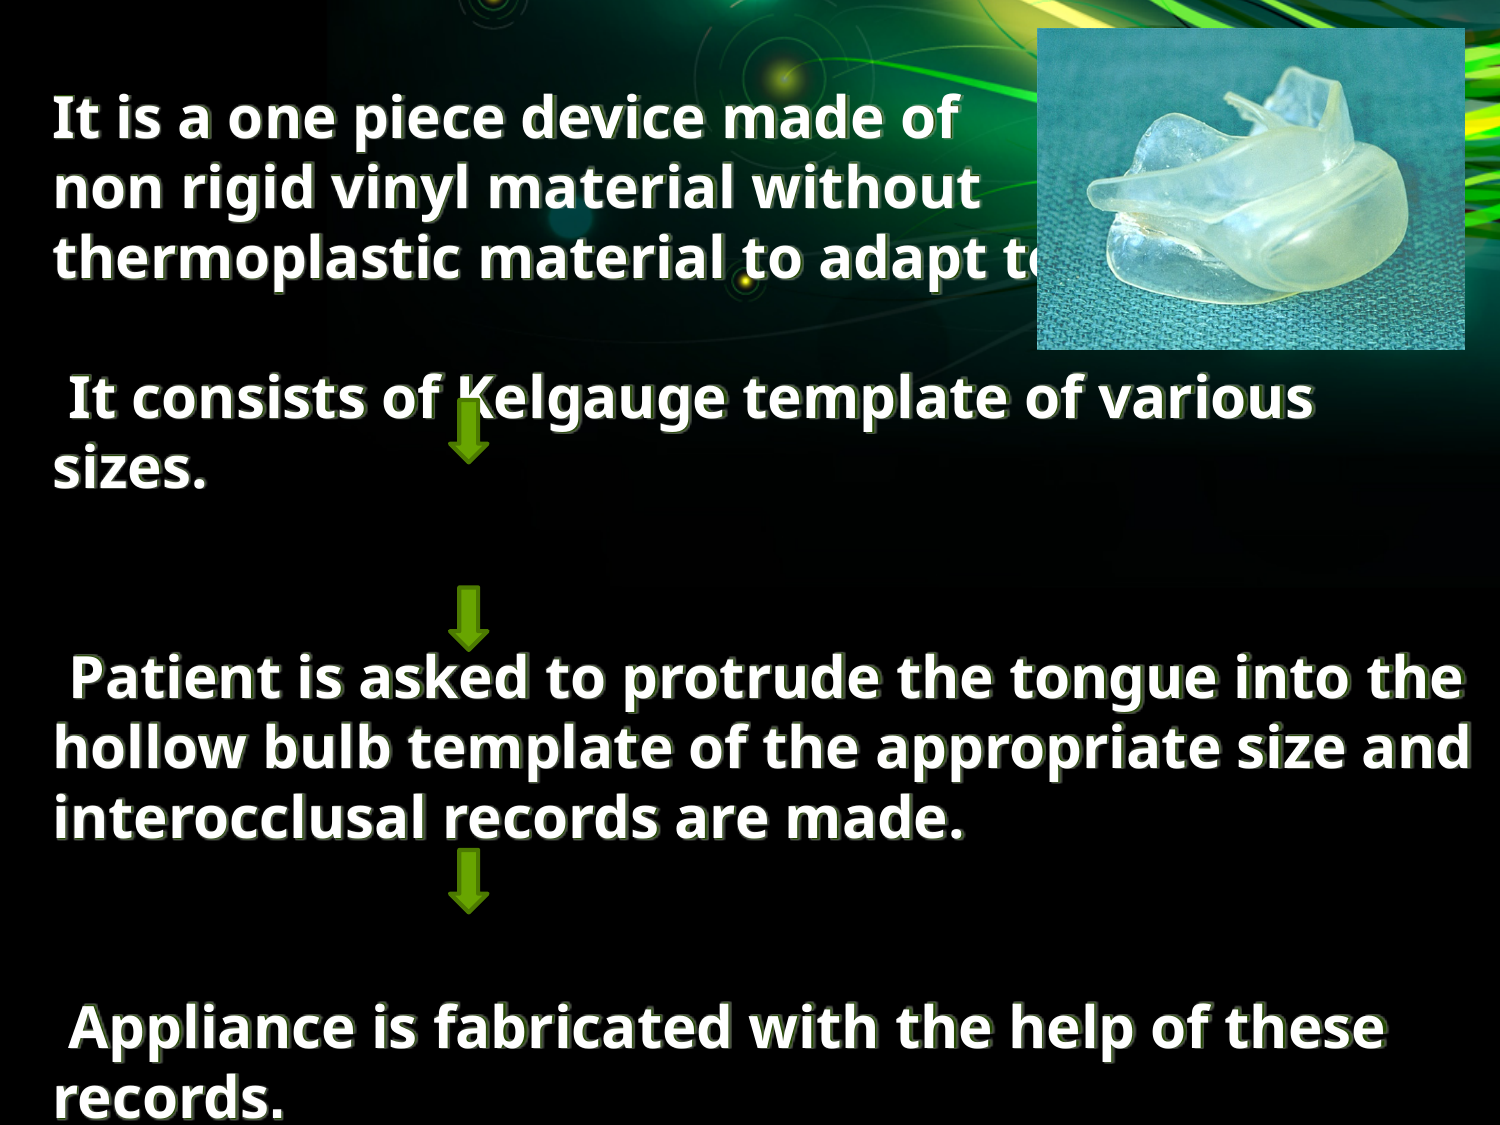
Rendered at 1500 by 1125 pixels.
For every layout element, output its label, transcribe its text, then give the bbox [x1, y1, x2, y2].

title It is a one piece device made of non rigid vinyl material without thermoplastic material to adapt to teeth. It consists of Kelgauge template of various sizes. Patient is asked to protrude the tongue into the hollow bulb template of the appropriate size and interocclusal records are made. Appliance is fabricated with the help of these records. [37, 624, 1500, 1076]
picture [0, 0, 1500, 1125]
text_box [448, 847, 490, 915]
text_box [448, 397, 490, 465]
text_box [448, 585, 490, 652]
